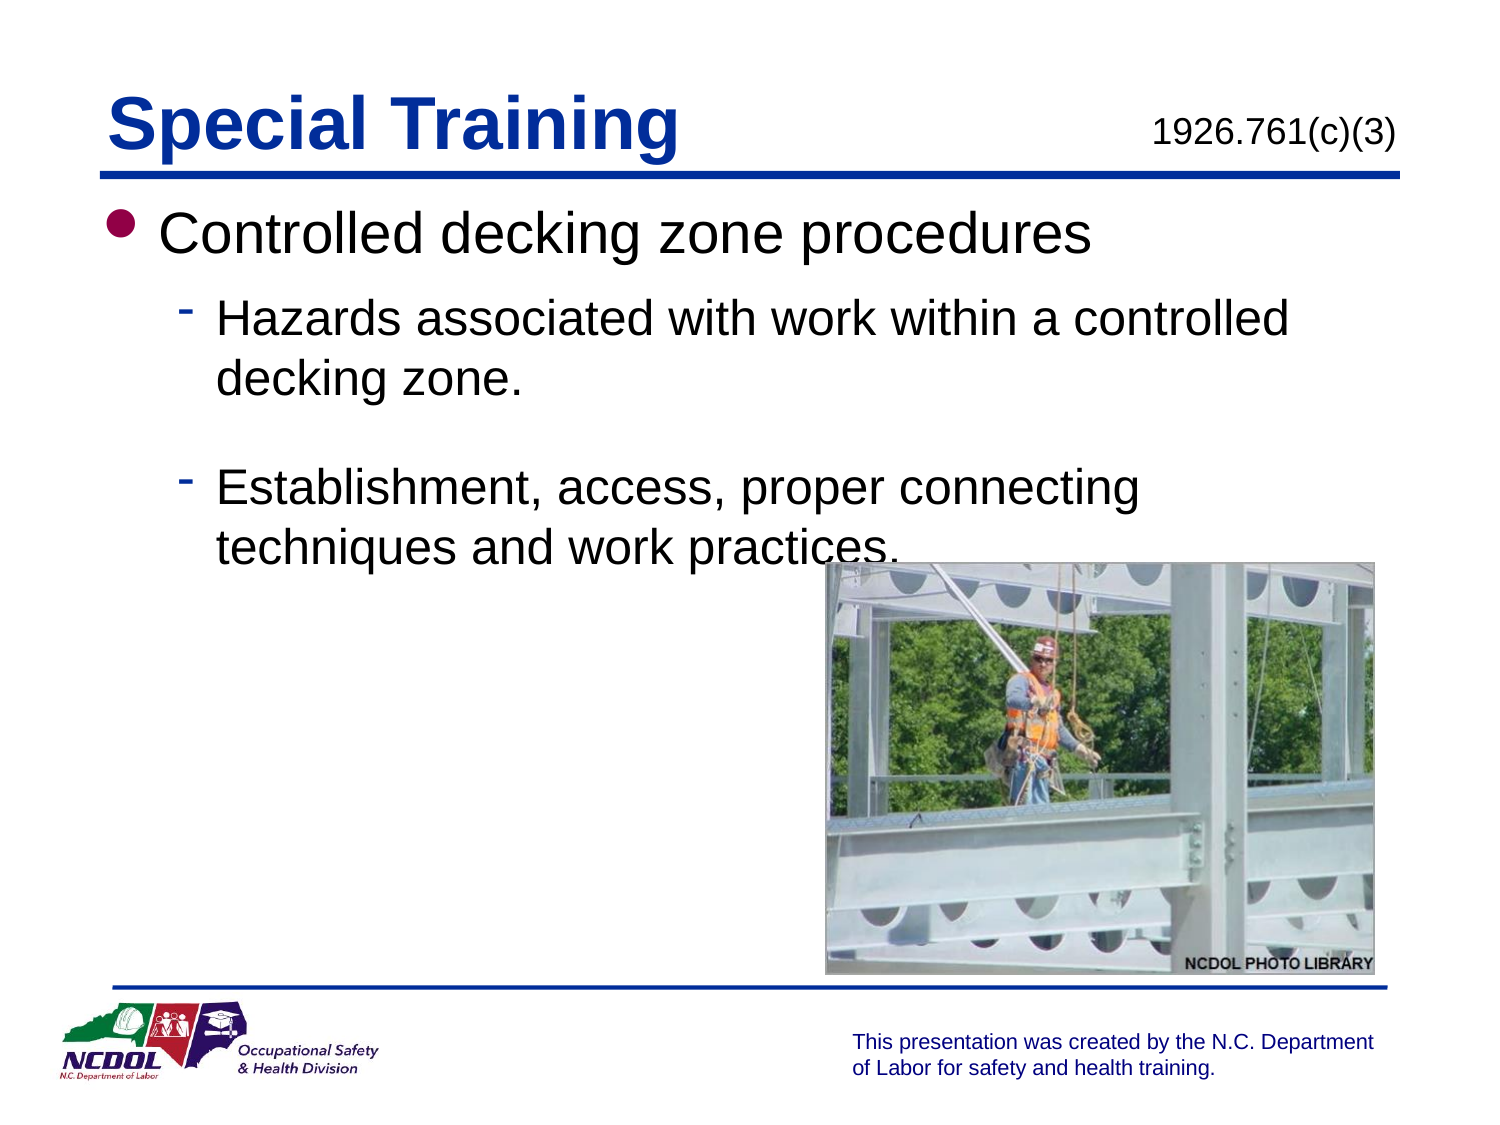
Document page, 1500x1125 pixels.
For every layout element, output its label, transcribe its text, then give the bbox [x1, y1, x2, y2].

list Controlled decking zone procedures Hazards associated with work within a controlled decking zone. Establishment, access, proper connecting techniques and work practices. [87, 187, 1375, 930]
text_box 1926.761(c)(3) [1136, 99, 1412, 160]
picture [50, 992, 388, 1090]
picture [825, 562, 1376, 976]
title Special Training [99, 75, 1400, 166]
